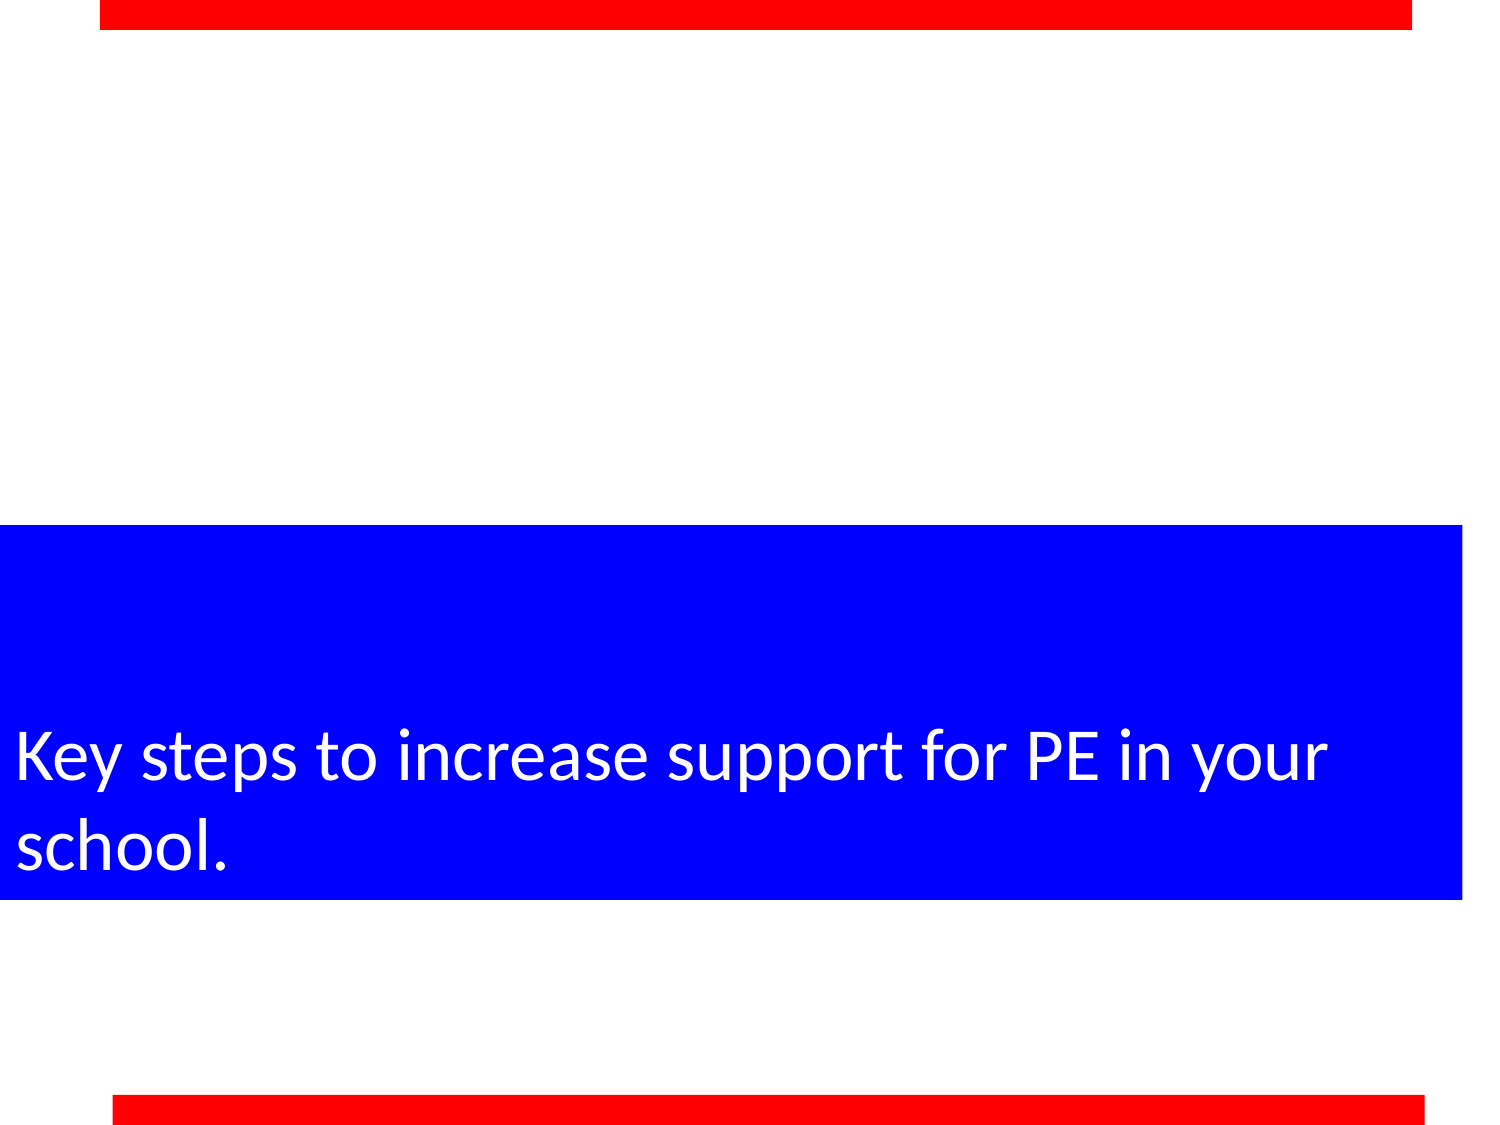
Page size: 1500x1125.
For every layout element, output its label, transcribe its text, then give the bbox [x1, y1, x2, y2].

title Key steps to increase support for PE in your school. [0, 525, 1463, 900]
